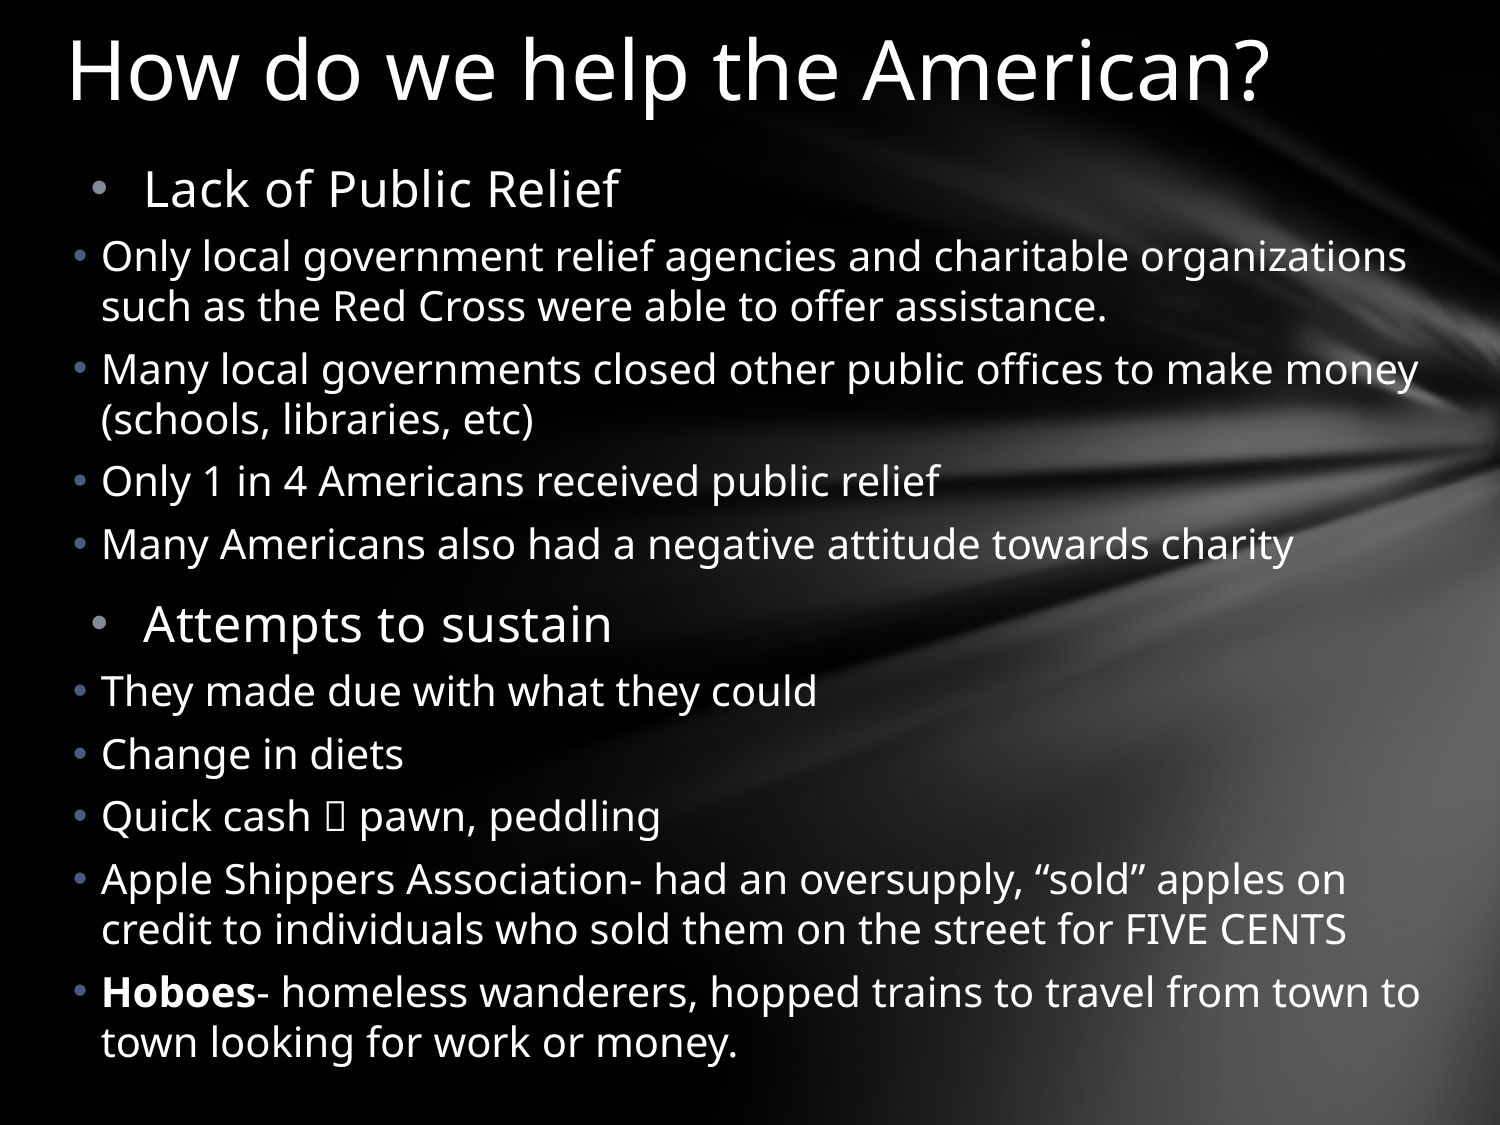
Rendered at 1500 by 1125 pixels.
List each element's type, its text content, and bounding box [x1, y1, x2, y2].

title How do we help the American? [49, 0, 1311, 126]
list Lack of Public Relief Only local government relief agencies and charitable organizations such as the Red Cross were able to offer assistance. Many local governments closed other public offices to make money (schools, libraries, etc) Only 1 in 4 Americans received public relief Many Americans also had a negative attitude towards charity Attempts to sustain They made due with what they could Change in diets Quick cash  pawn, peddling Apple Shippers Association- had an oversupply, “sold” apples on credit to individuals who sold them on the street for FIVE CENTS Hoboes- homeless wanderers, hopped trains to travel from town to town looking for work or money. [57, 149, 1438, 1075]
